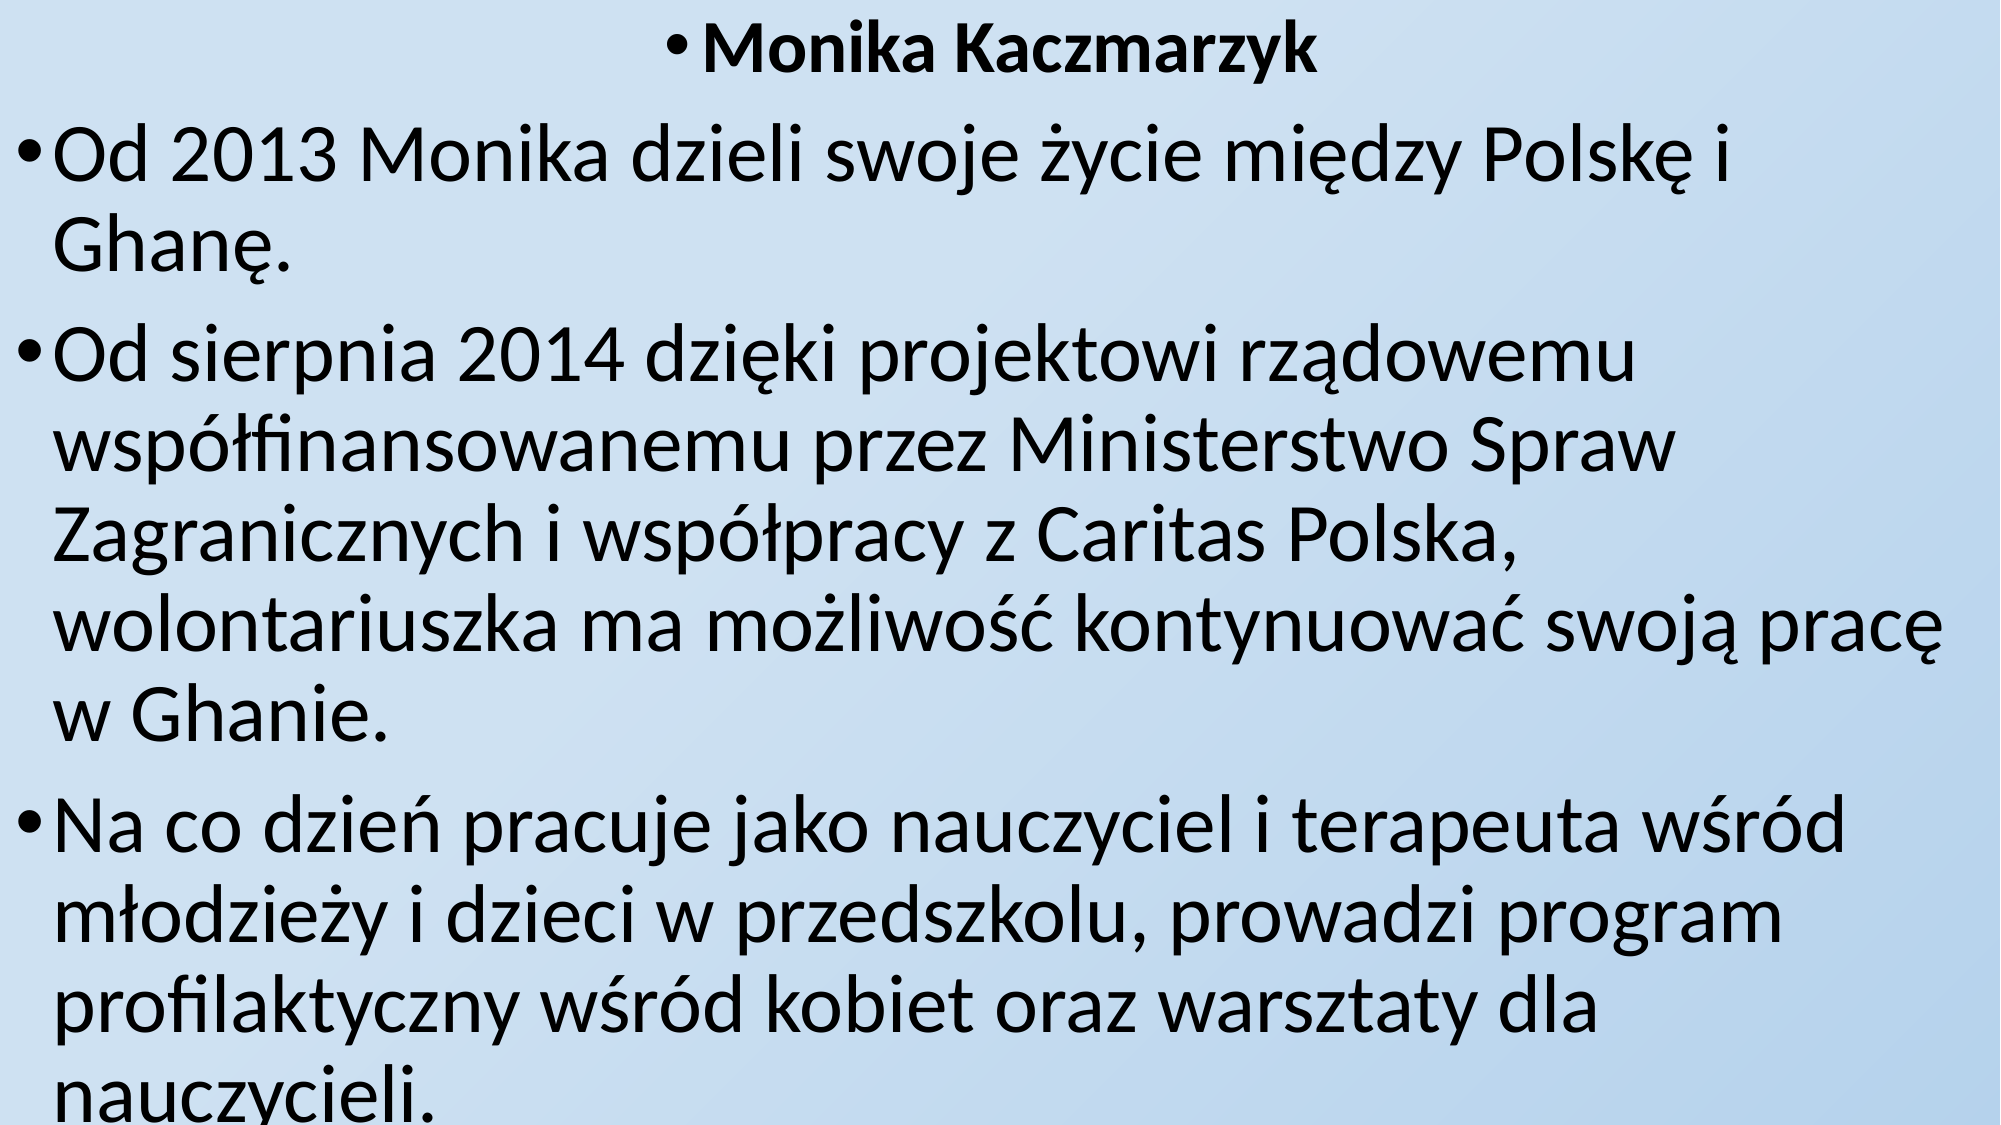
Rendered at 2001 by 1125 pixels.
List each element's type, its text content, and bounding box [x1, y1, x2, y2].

list Monika Kaczmarzyk Od 2013 Monika dzieli swoje życie między Polskę i Ghanę. Od sierpnia 2014 dzięki projektowi rządowemu współfinansowanemu przez Ministerstwo Spraw Zagranicznych i współpracy z Caritas Polska, wolontariuszka ma możliwość kontynuować swoją pracę w Ghanie. Na co dzień pracuje jako nauczyciel i terapeuta wśród młodzieży i dzieci w przedszkolu, prowadzi program profilaktyczny wśród kobiet oraz warsztaty dla nauczycieli. [0, 0, 2000, 1125]
